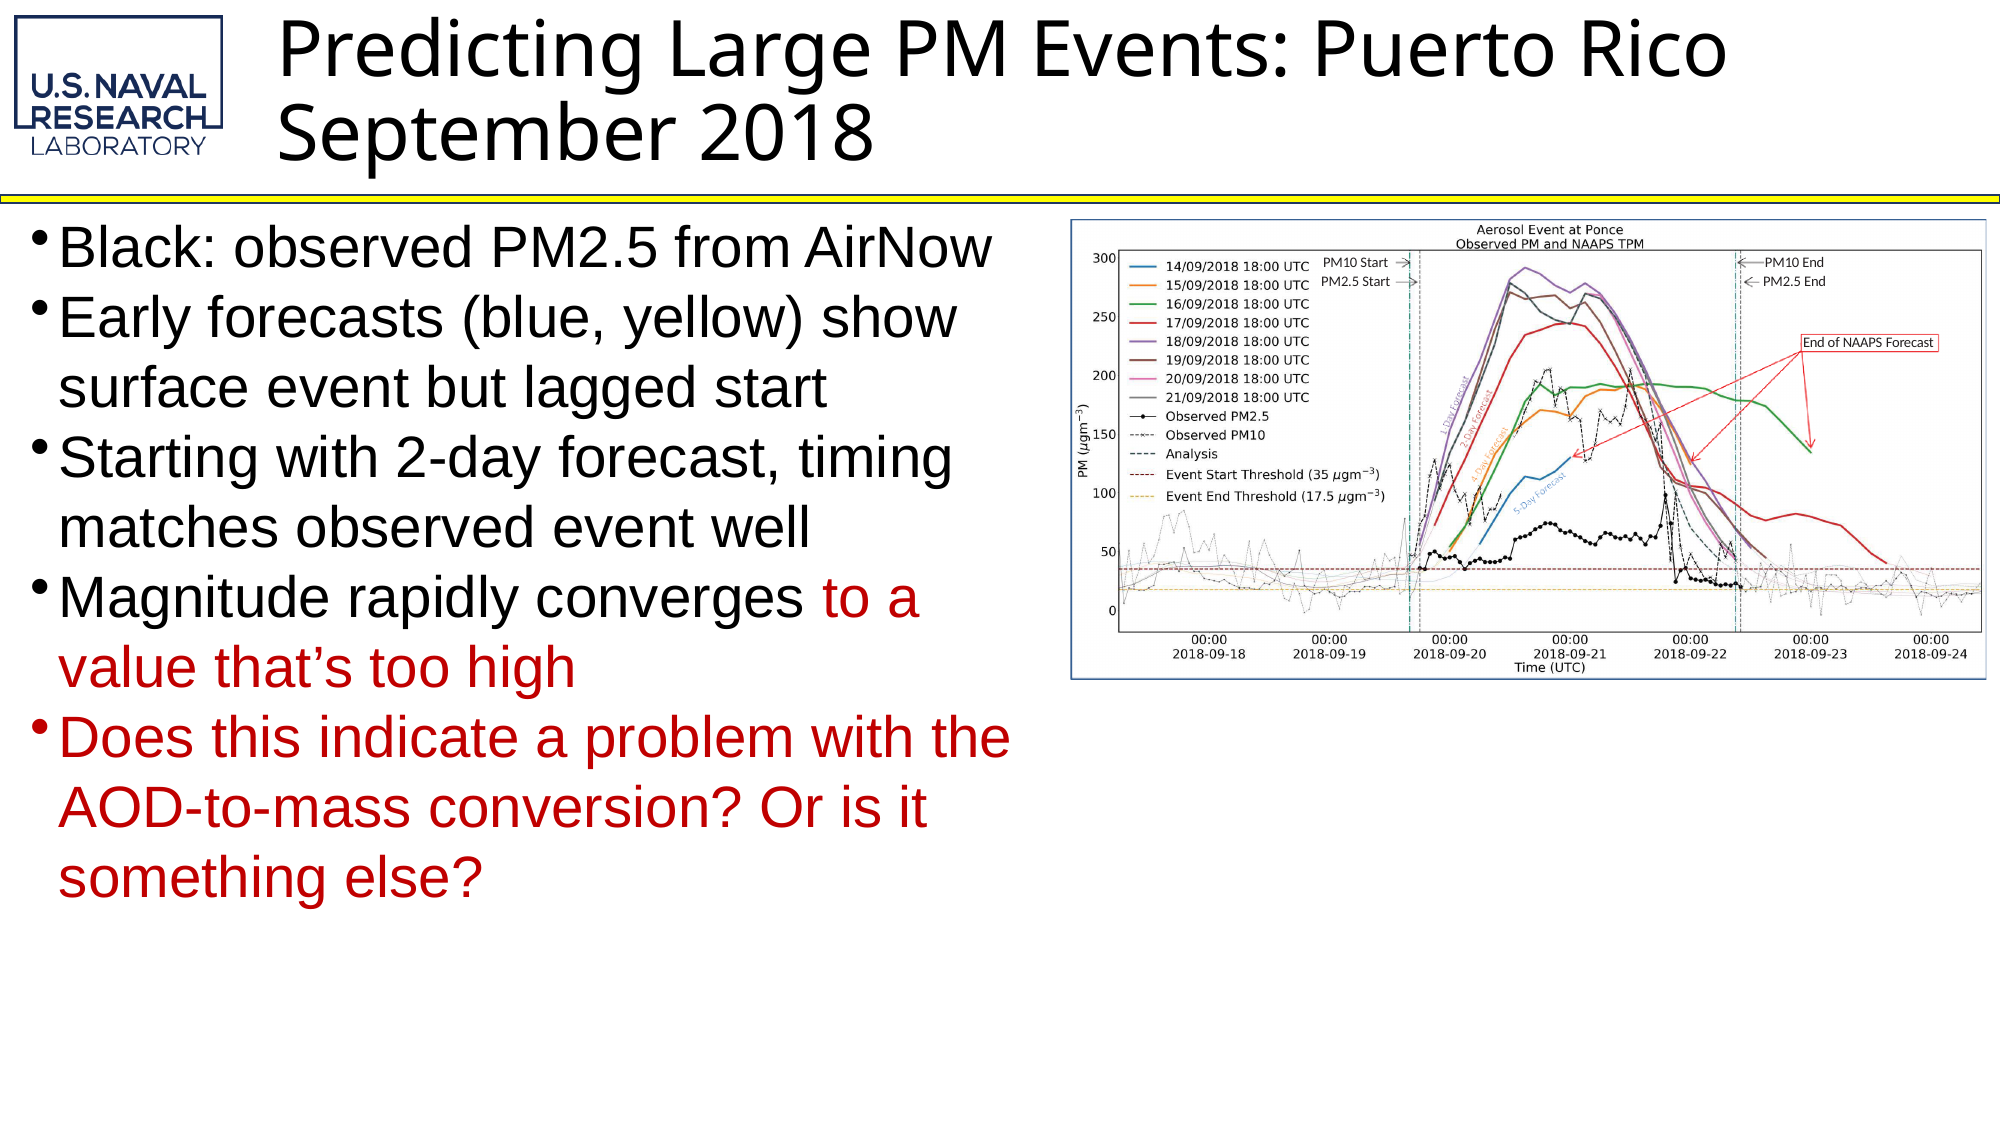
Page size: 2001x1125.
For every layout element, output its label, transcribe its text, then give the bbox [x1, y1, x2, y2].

text_box [1987, 194, 2000, 204]
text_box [1070, 219, 1987, 680]
text_box Black: observed PM2.5 from AirNow Early forecasts (blue, yellow) show surface event but lagged start Starting with 2-day forecast, timing matches observed event well Magnitude rapidly converges to a value that’s too high Does this indicate a problem with the AOD-to-mass conversion? Or is it something else? [15, 204, 1071, 1057]
text_box [0, 194, 261, 204]
picture [14, 15, 223, 155]
text_box Predicting Large PM Events: Puerto Rico September 2018 [261, 1, 1987, 220]
